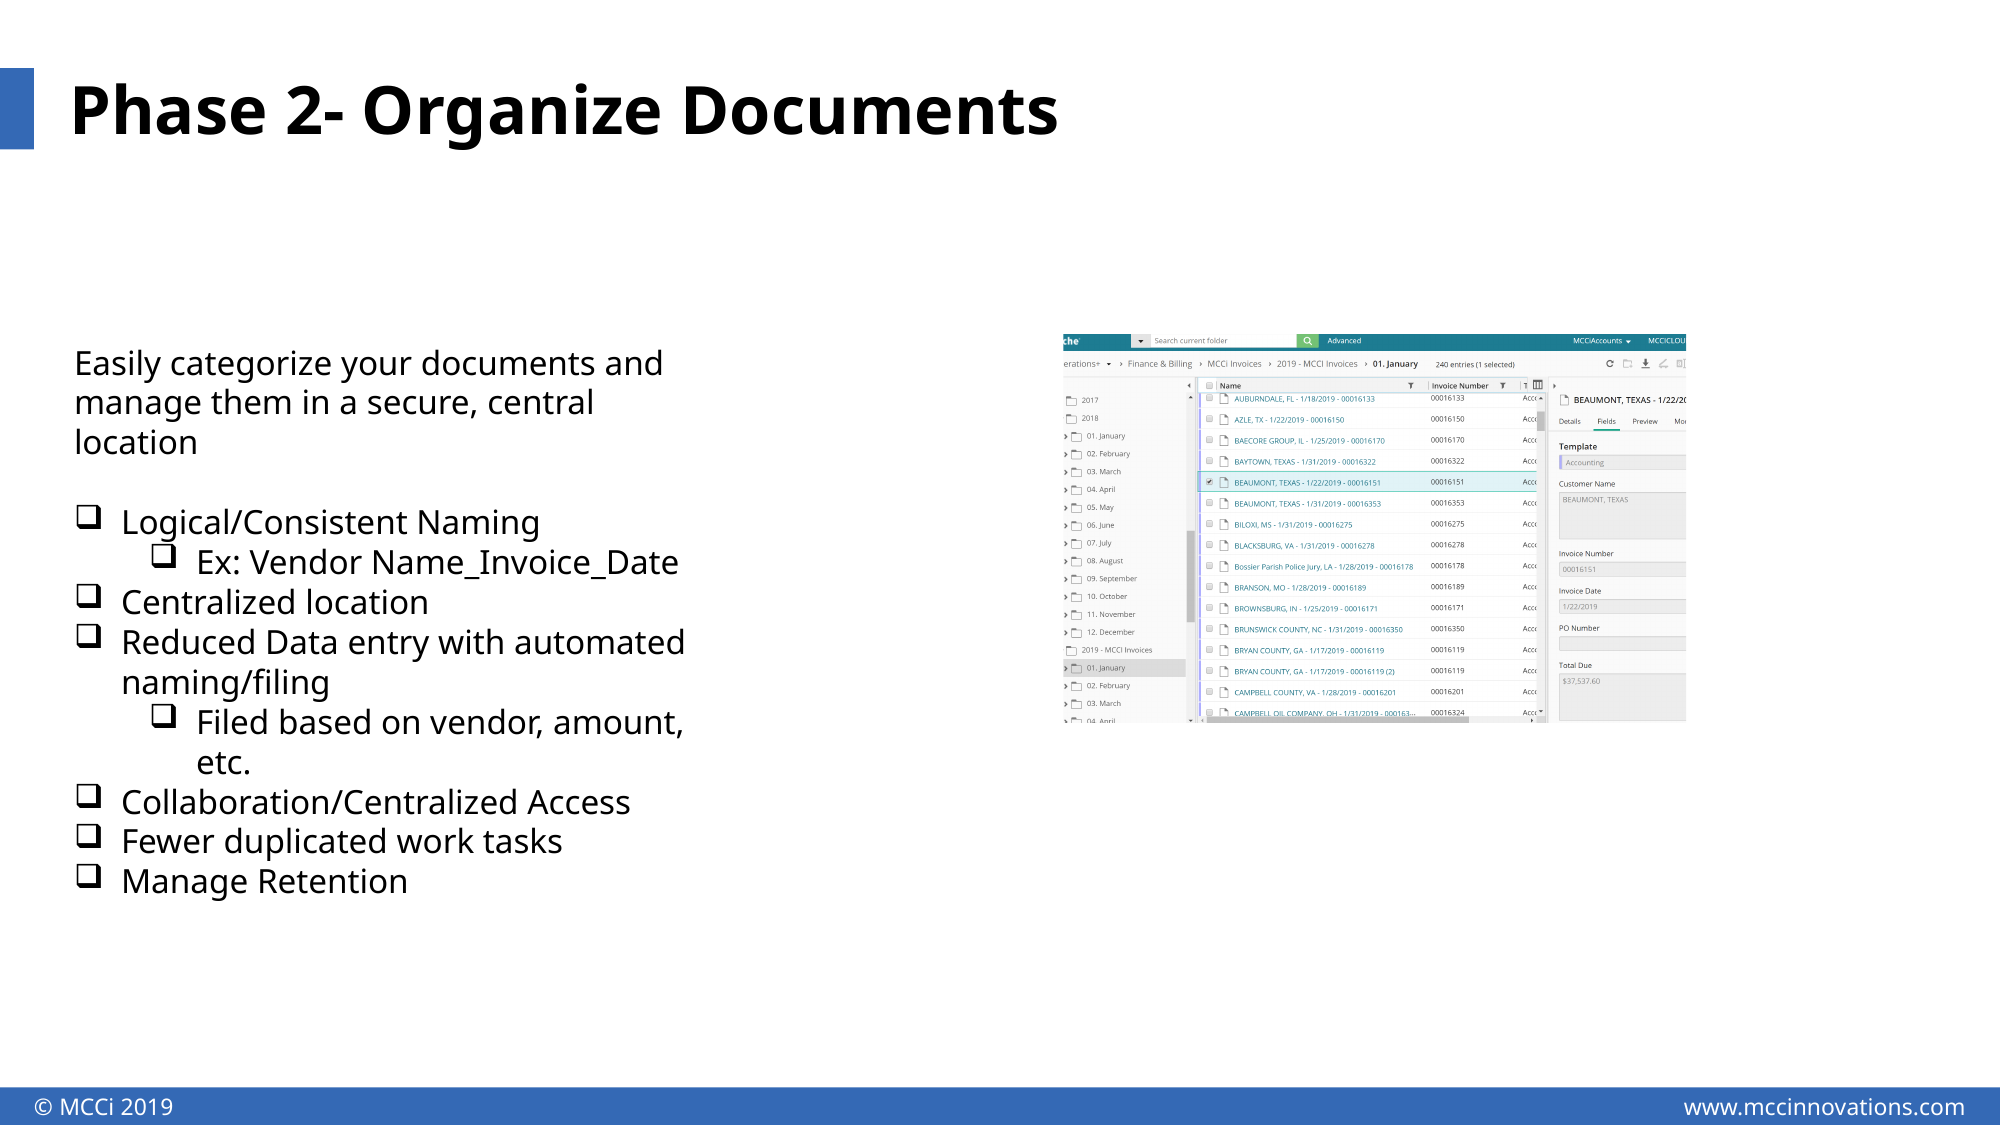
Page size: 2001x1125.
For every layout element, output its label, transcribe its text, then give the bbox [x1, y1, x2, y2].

text_box Easily categorize your documents and manage them in a secure, central location Logical/Consistent Naming Ex: Vendor Name_Invoice_Date Centralized location Reduced Data entry with automated naming/filing Filed based on vendor, amount, etc. Collaboration/Centralized Access Fewer duplicated work tasks Manage Retention [59, 334, 737, 908]
list Phase 2- Organize Documents [54, 41, 1776, 175]
picture [1062, 333, 1687, 724]
